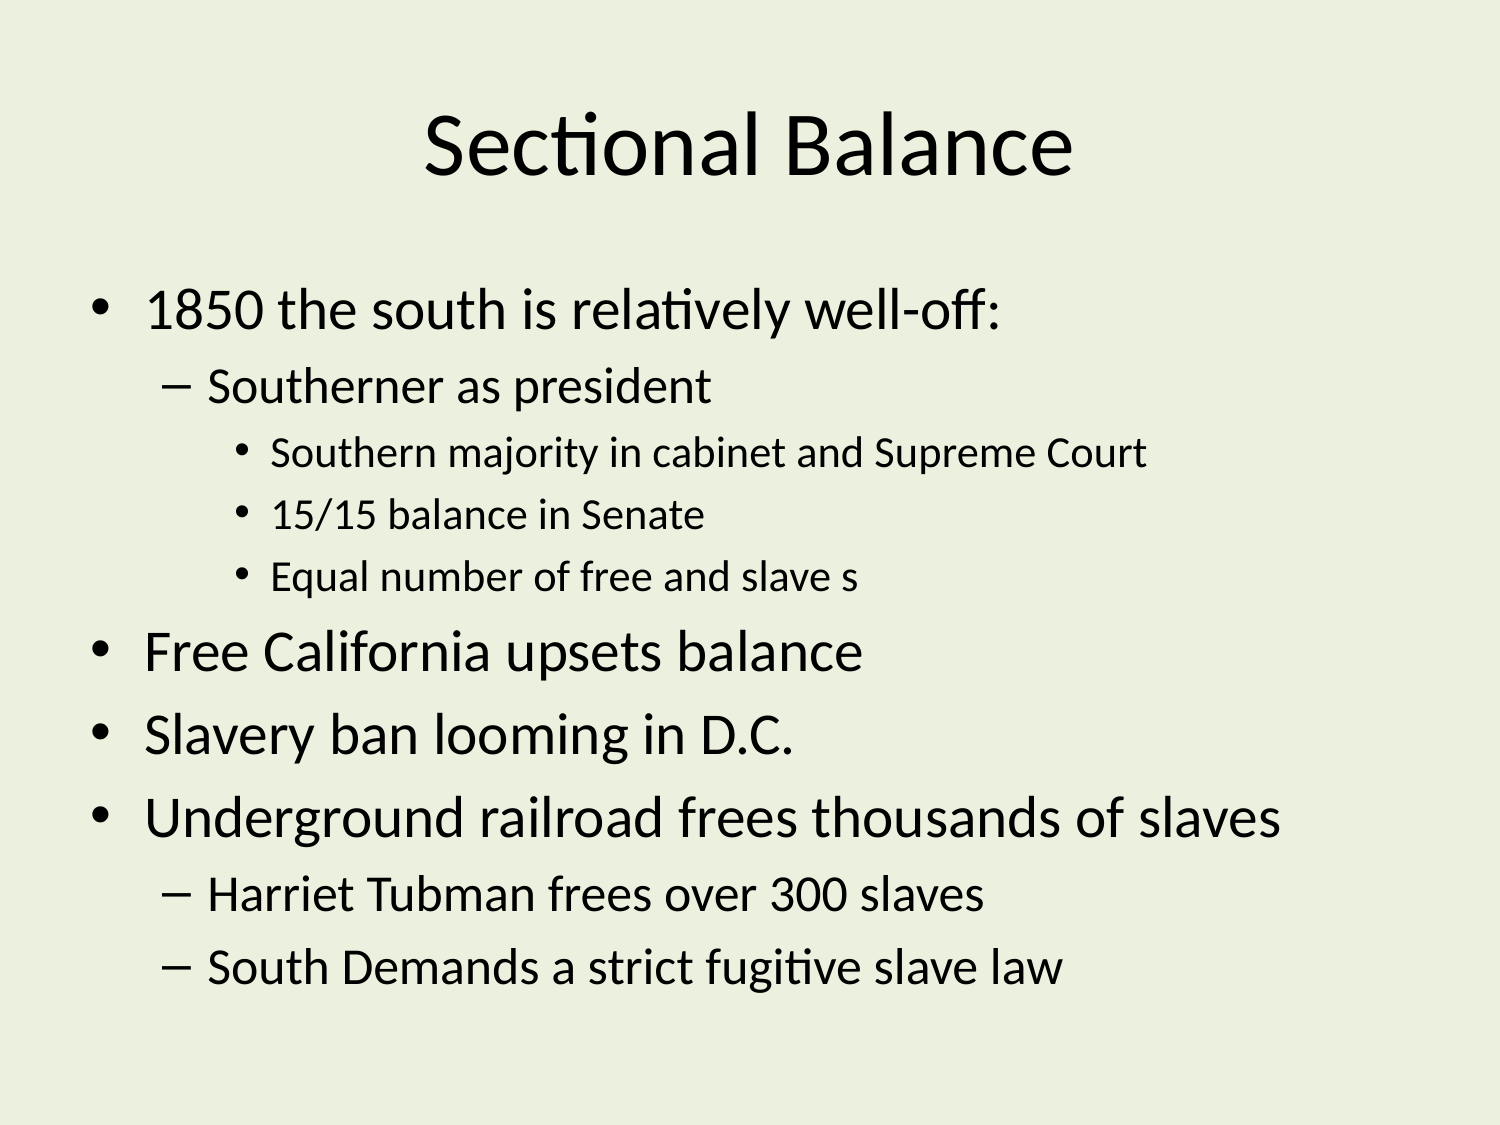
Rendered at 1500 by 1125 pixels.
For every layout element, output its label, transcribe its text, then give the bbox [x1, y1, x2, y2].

list 1850 the south is relatively well-off: Southerner as president Southern majority in cabinet and Supreme Court 15/15 balance in Senate Equal number of free and slave s Free California upsets balance Slavery ban looming in D.C. Underground railroad frees thousands of slaves Harriet Tubman frees over 300 slaves South Demands a strict fugitive slave law [75, 262, 1425, 1005]
title Sectional Balance [75, 45, 1425, 233]
